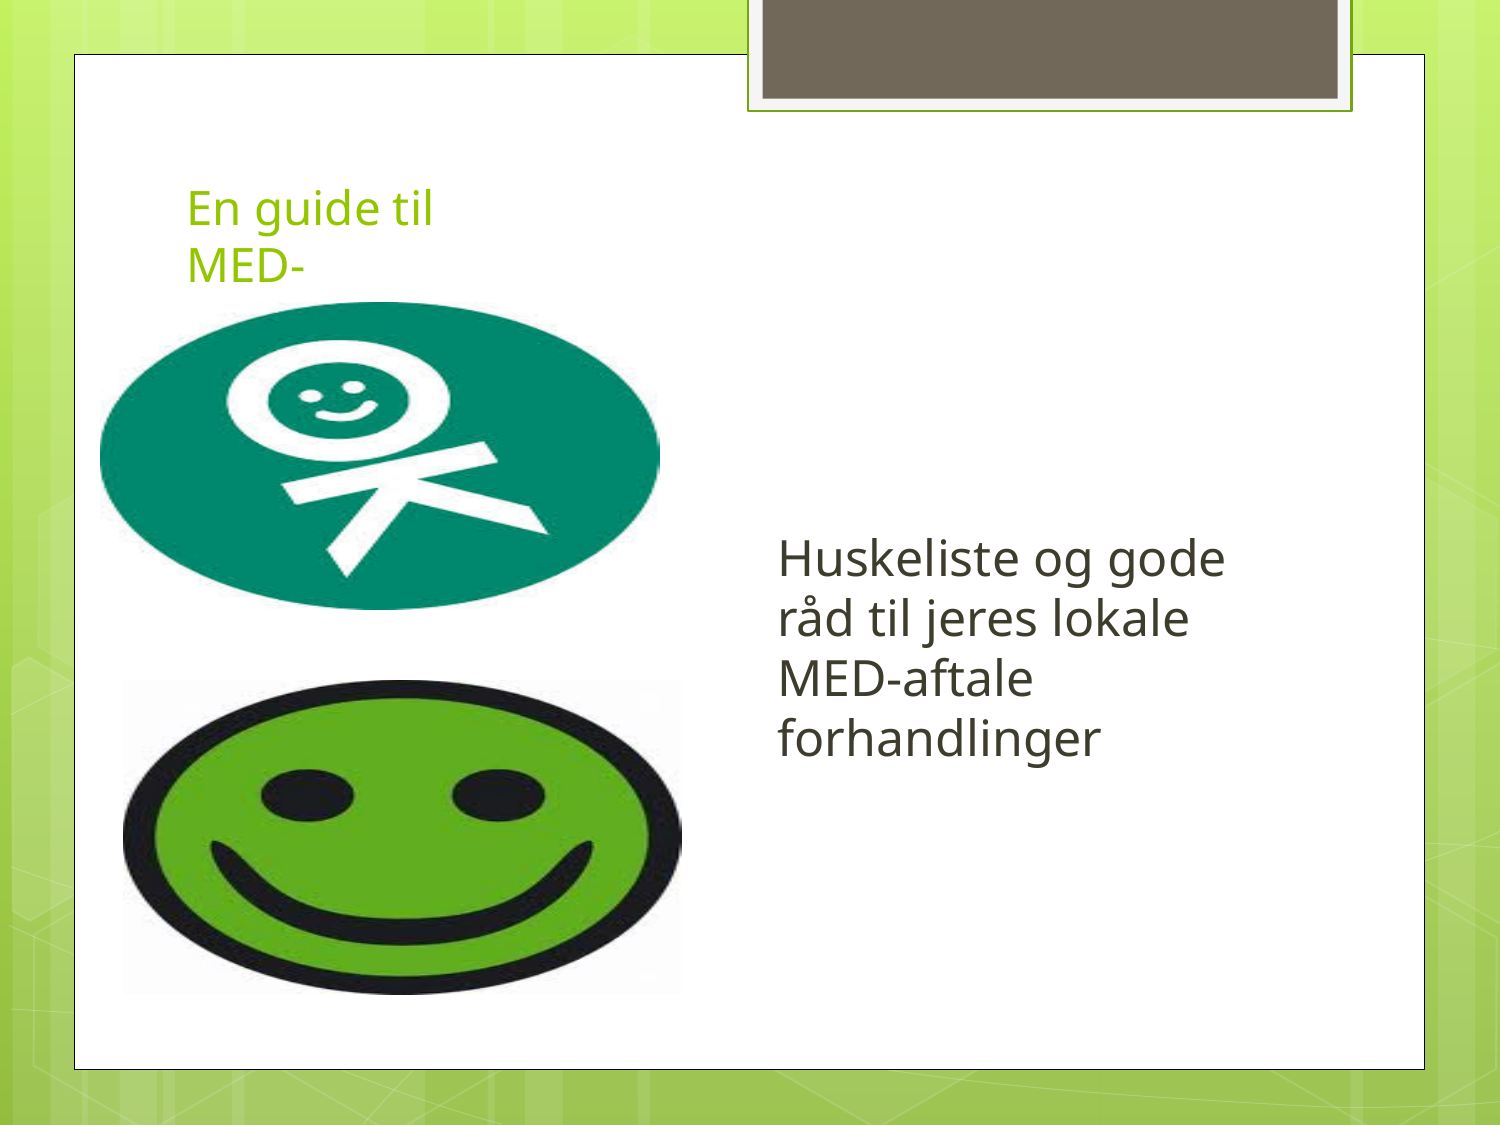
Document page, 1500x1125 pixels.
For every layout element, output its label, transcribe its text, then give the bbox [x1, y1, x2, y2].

picture [100, 302, 660, 611]
list Huskeliste og gode råd til jeres lokale MED-aftale forhandlinger [761, 379, 1323, 953]
title En guide til MED- forhandling [171, 168, 1324, 357]
picture [123, 680, 682, 995]
